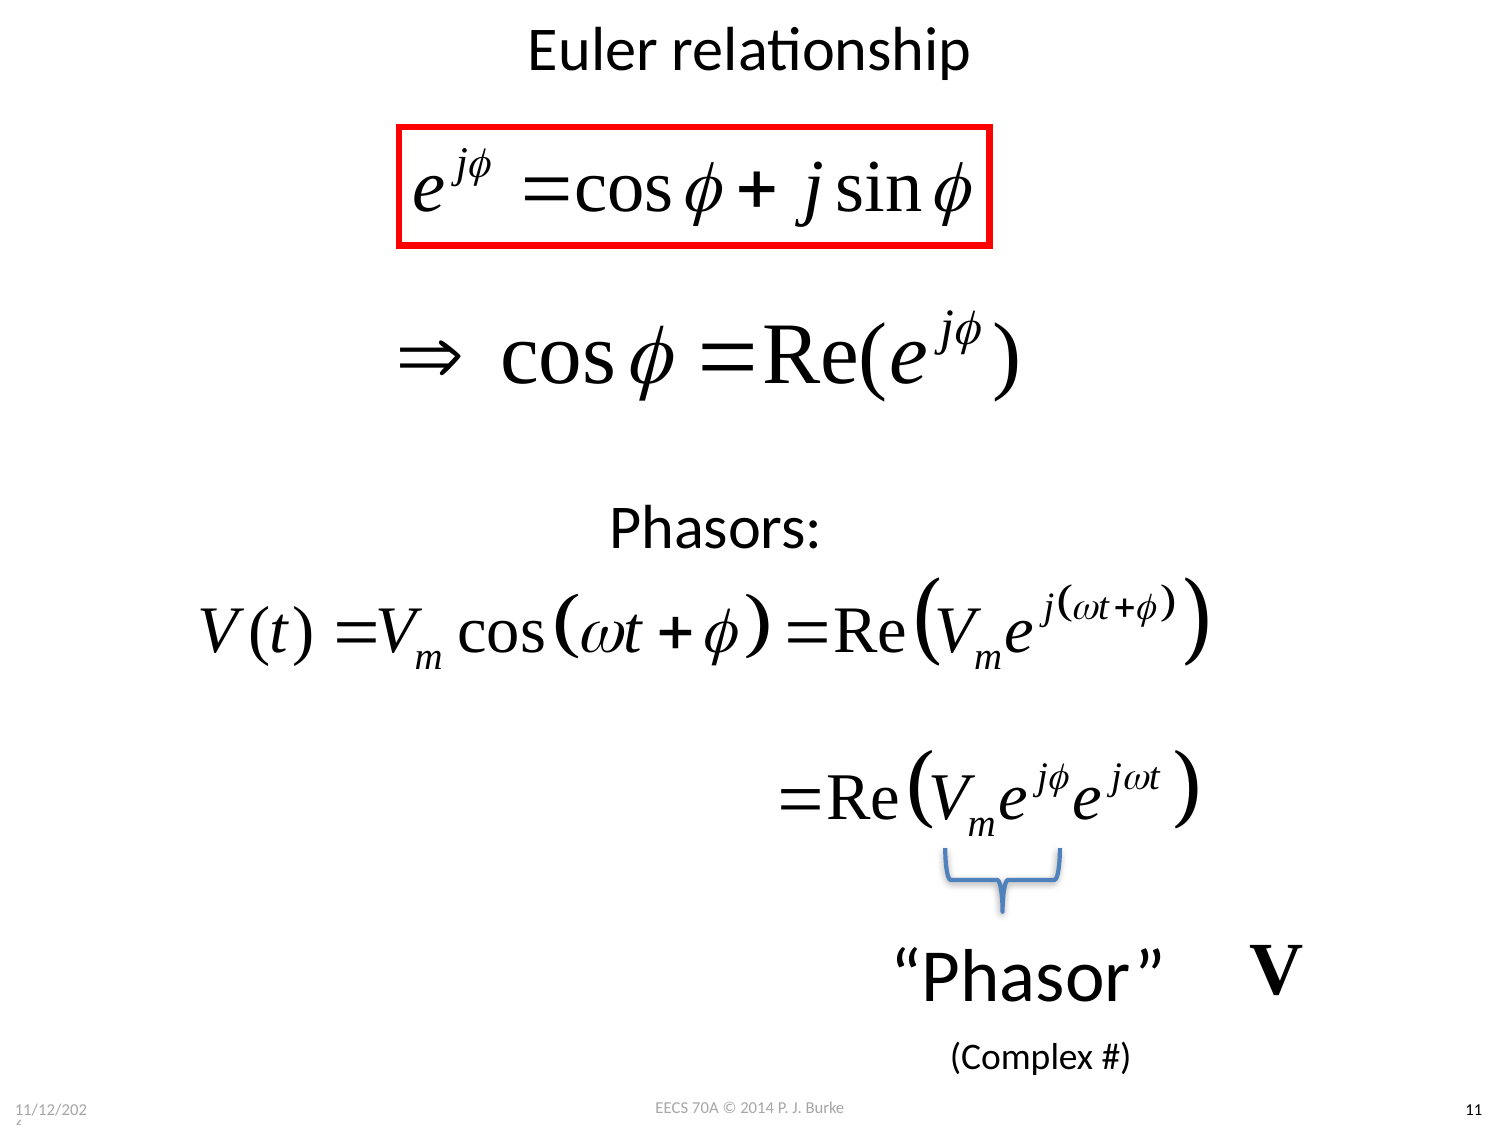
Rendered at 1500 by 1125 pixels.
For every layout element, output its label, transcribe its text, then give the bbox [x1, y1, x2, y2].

text_box Phasors: [40, 478, 1391, 569]
text_box (Complex #) [935, 1024, 1147, 1085]
text_box [944, 871, 1061, 914]
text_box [764, 741, 1209, 864]
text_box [192, 568, 1215, 703]
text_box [401, 129, 987, 243]
text_box “Phasor” [875, 918, 1257, 1024]
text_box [384, 288, 1040, 421]
title Euler relationship [75, 0, 1425, 91]
text_box V [1234, 911, 1352, 1017]
